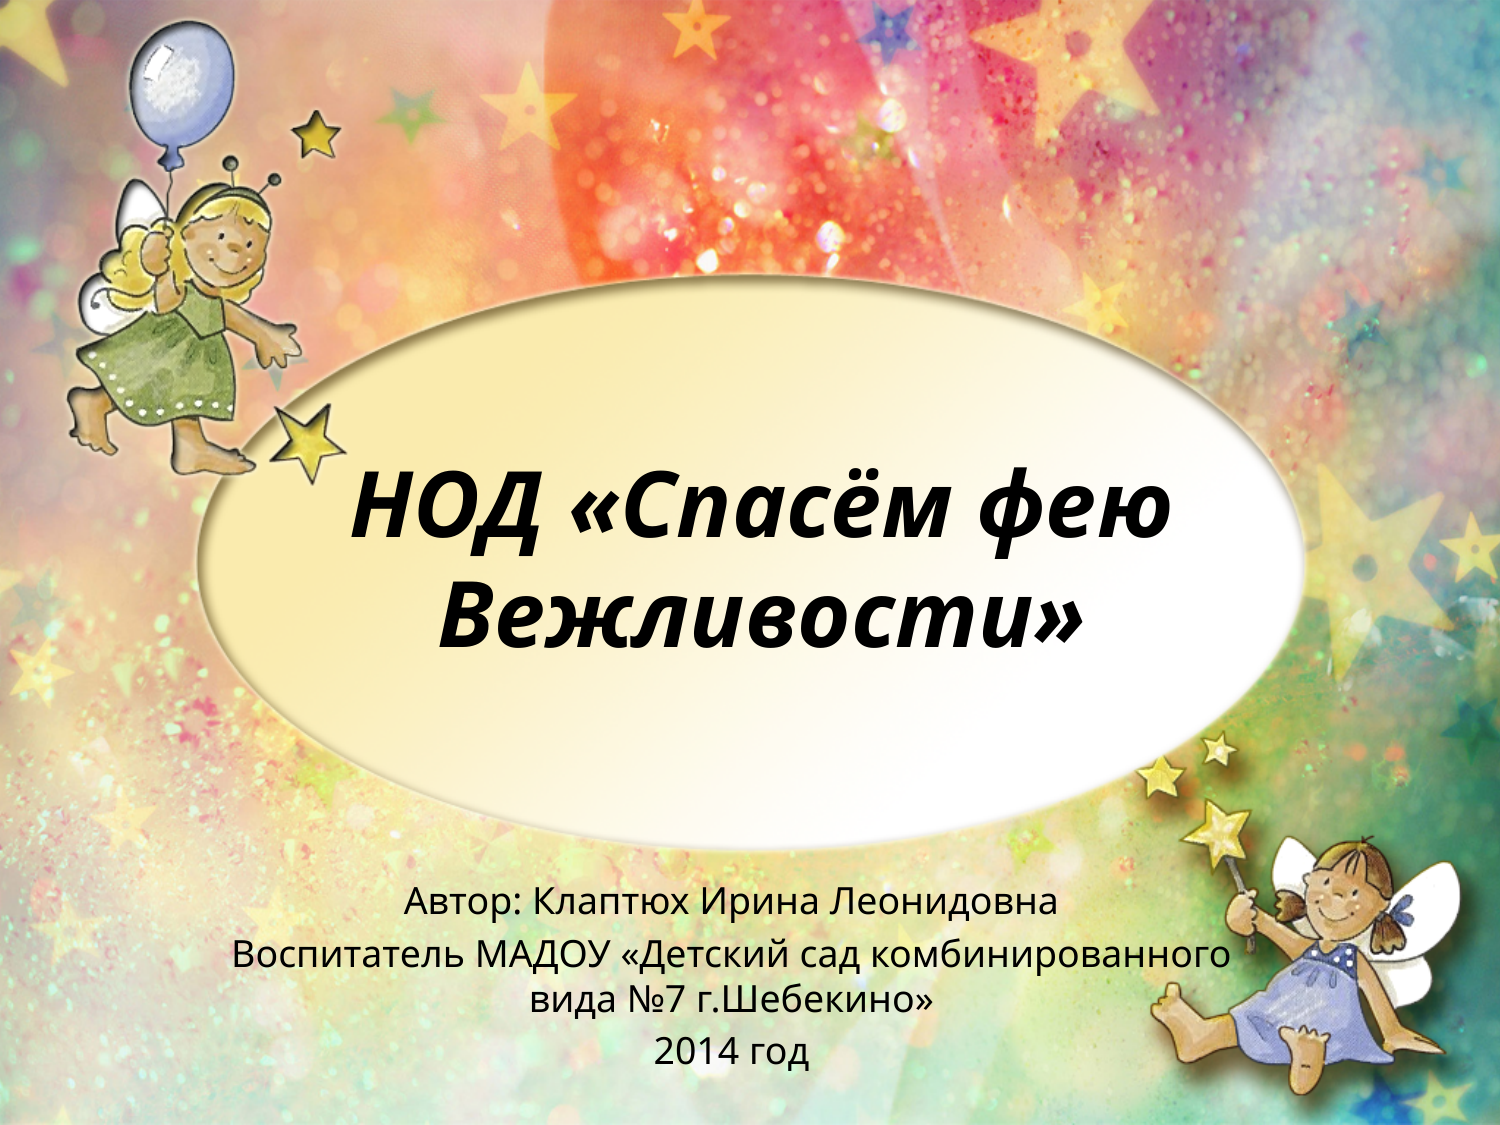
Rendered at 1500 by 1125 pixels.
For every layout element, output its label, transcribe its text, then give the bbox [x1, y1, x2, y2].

picture [0, 0, 1500, 1125]
title НОД «Спасём фею Вежливости» [112, 420, 1412, 692]
subtitle Автор: Клаптюх Ирина Леонидовна Воспитатель МАДОУ «Детский сад комбинированного вида №7 г.Шебекино» 2014 год [206, 869, 1257, 1125]
